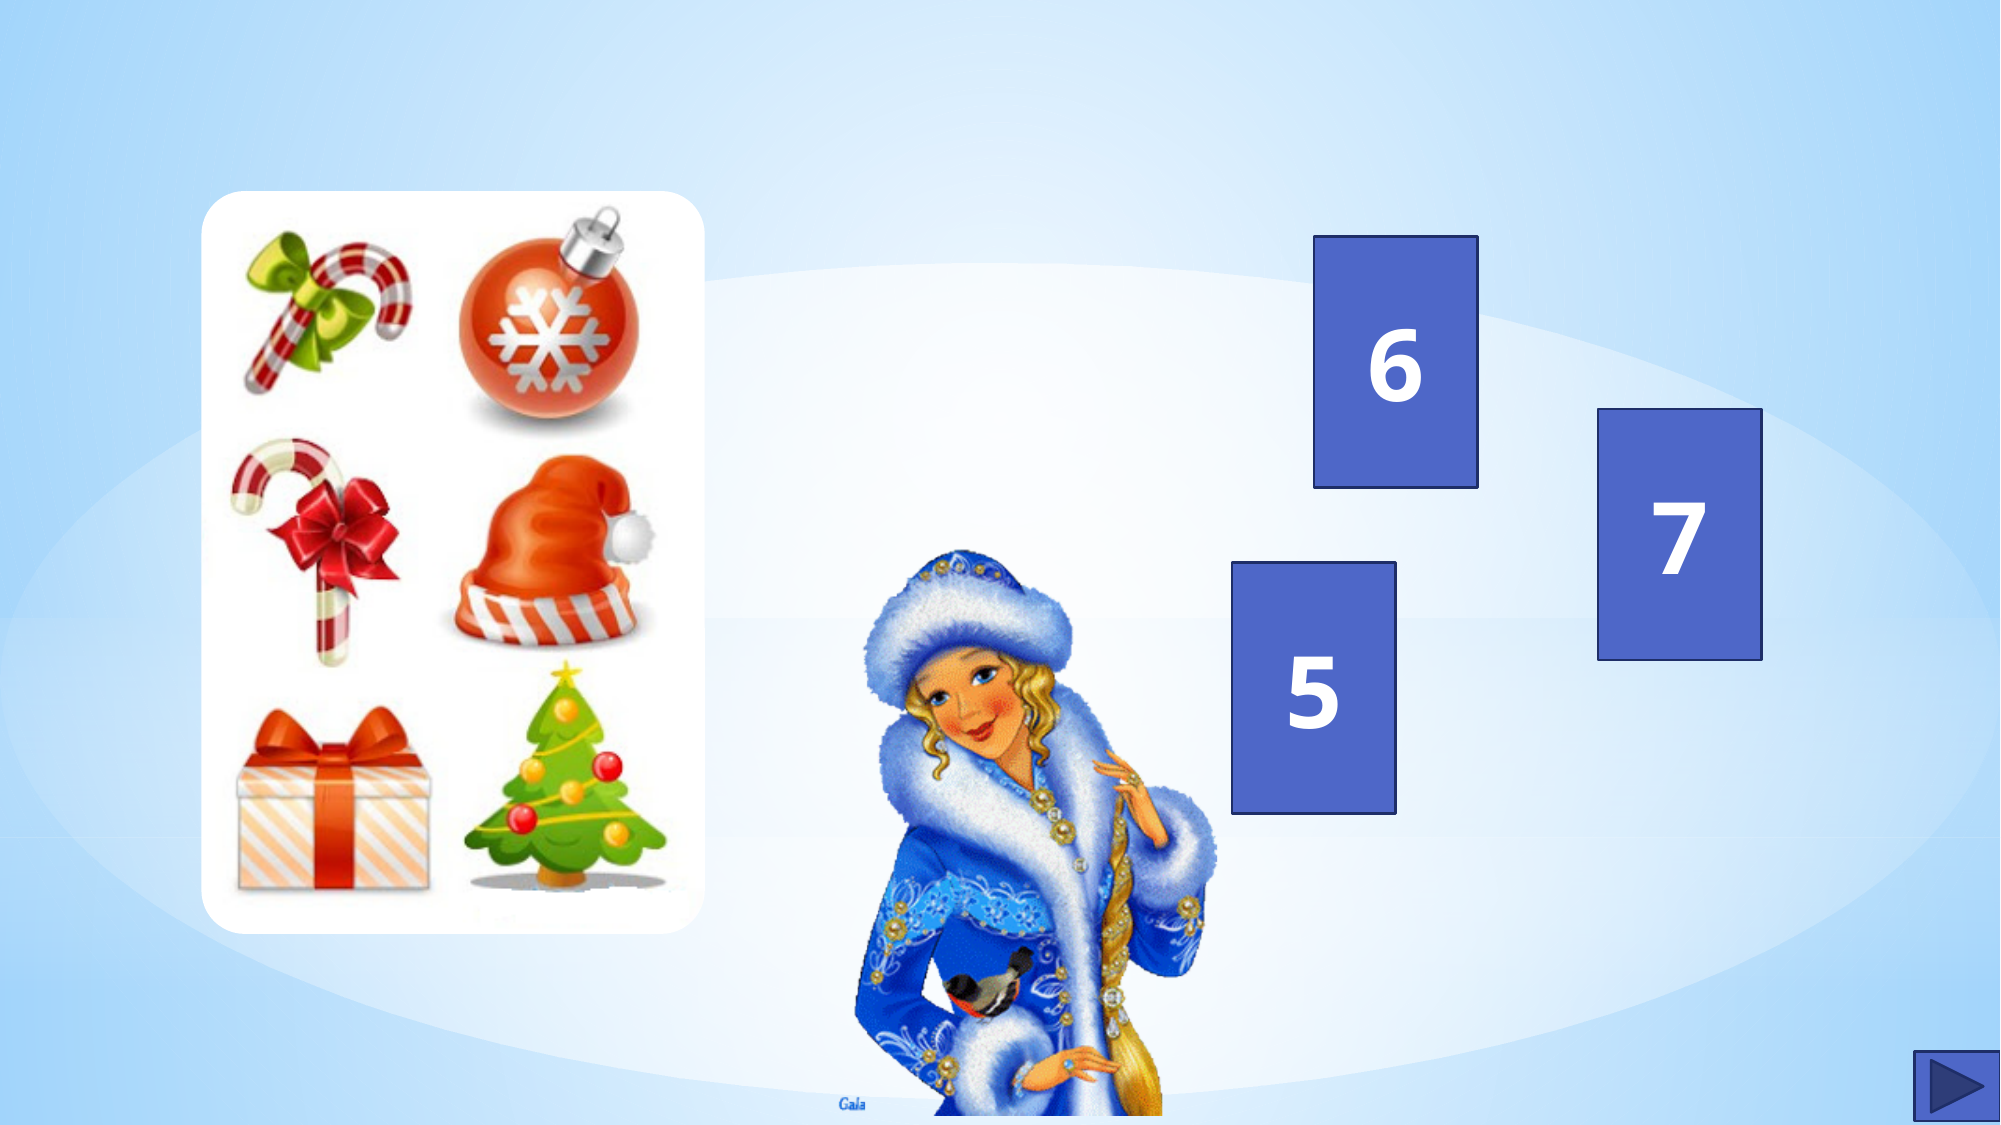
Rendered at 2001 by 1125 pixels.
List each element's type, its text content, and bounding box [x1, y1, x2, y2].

text_box 6 [1313, 235, 1479, 489]
picture [201, 190, 705, 935]
text_box [1913, 1050, 2000, 1122]
text_box 7 [1597, 408, 1763, 661]
picture [792, 511, 1396, 1116]
